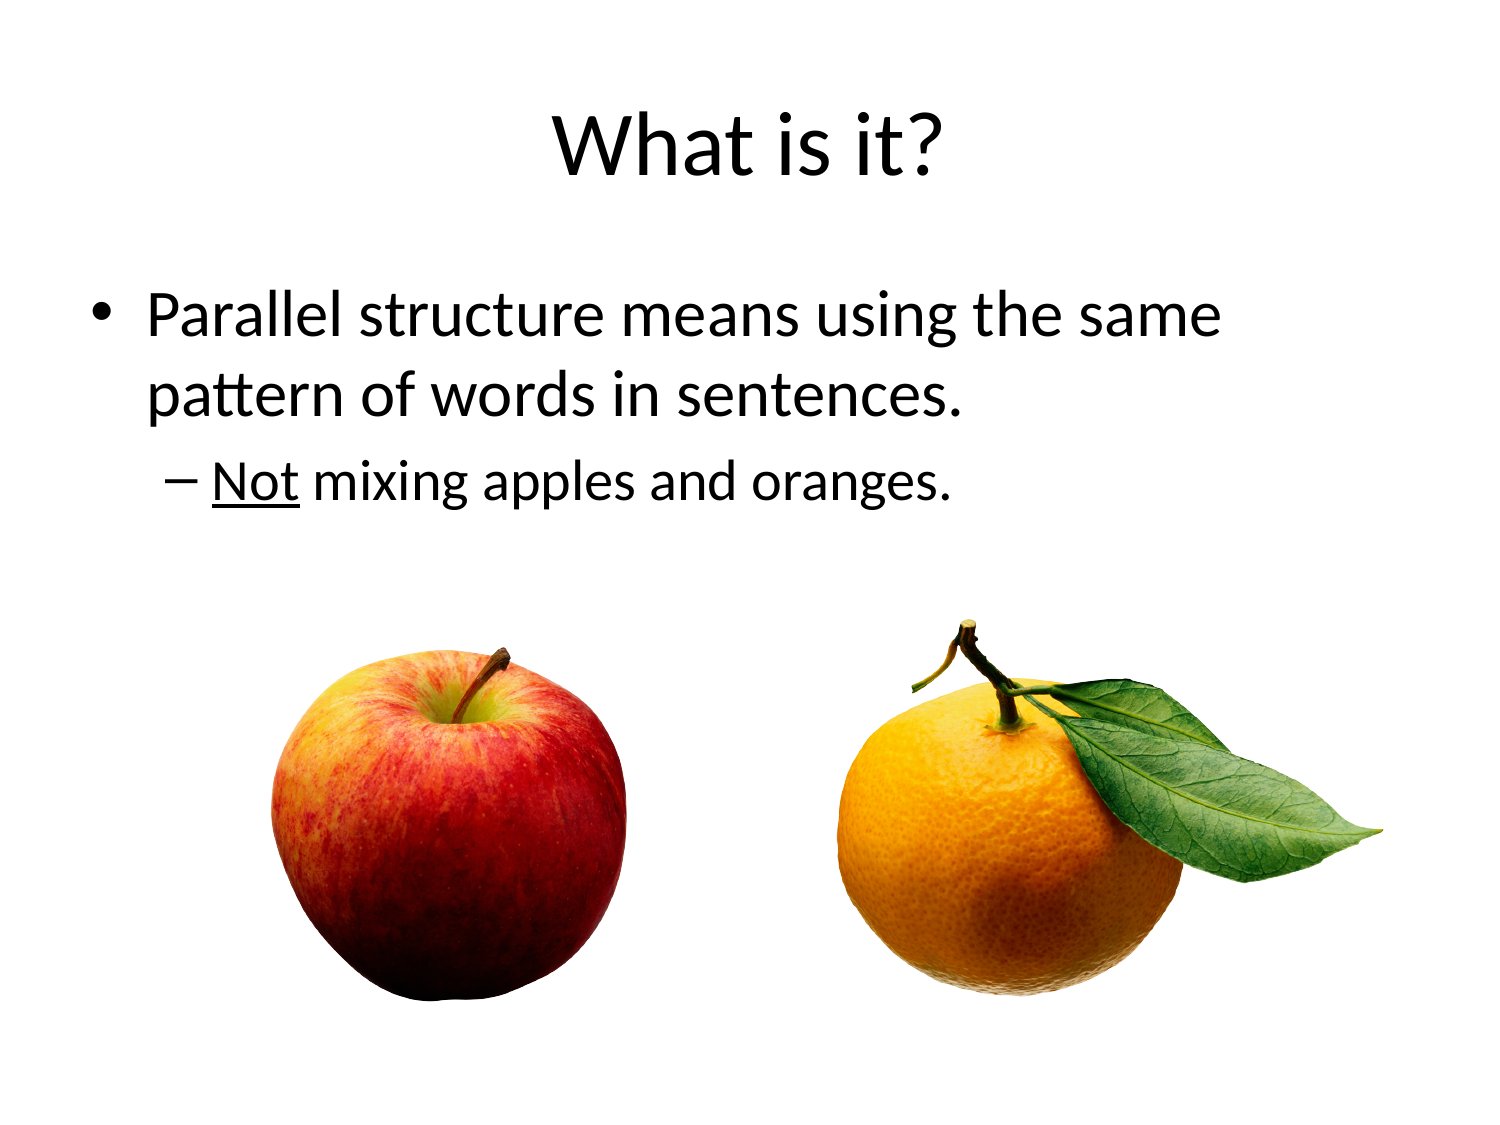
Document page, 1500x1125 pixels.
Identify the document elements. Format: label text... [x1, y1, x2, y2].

list Parallel structure means using the same pattern of words in sentences. Not mixing apples and oranges. [75, 262, 1425, 1005]
picture [829, 612, 1388, 1000]
picture [268, 643, 632, 1006]
title What is it? [75, 45, 1425, 233]
